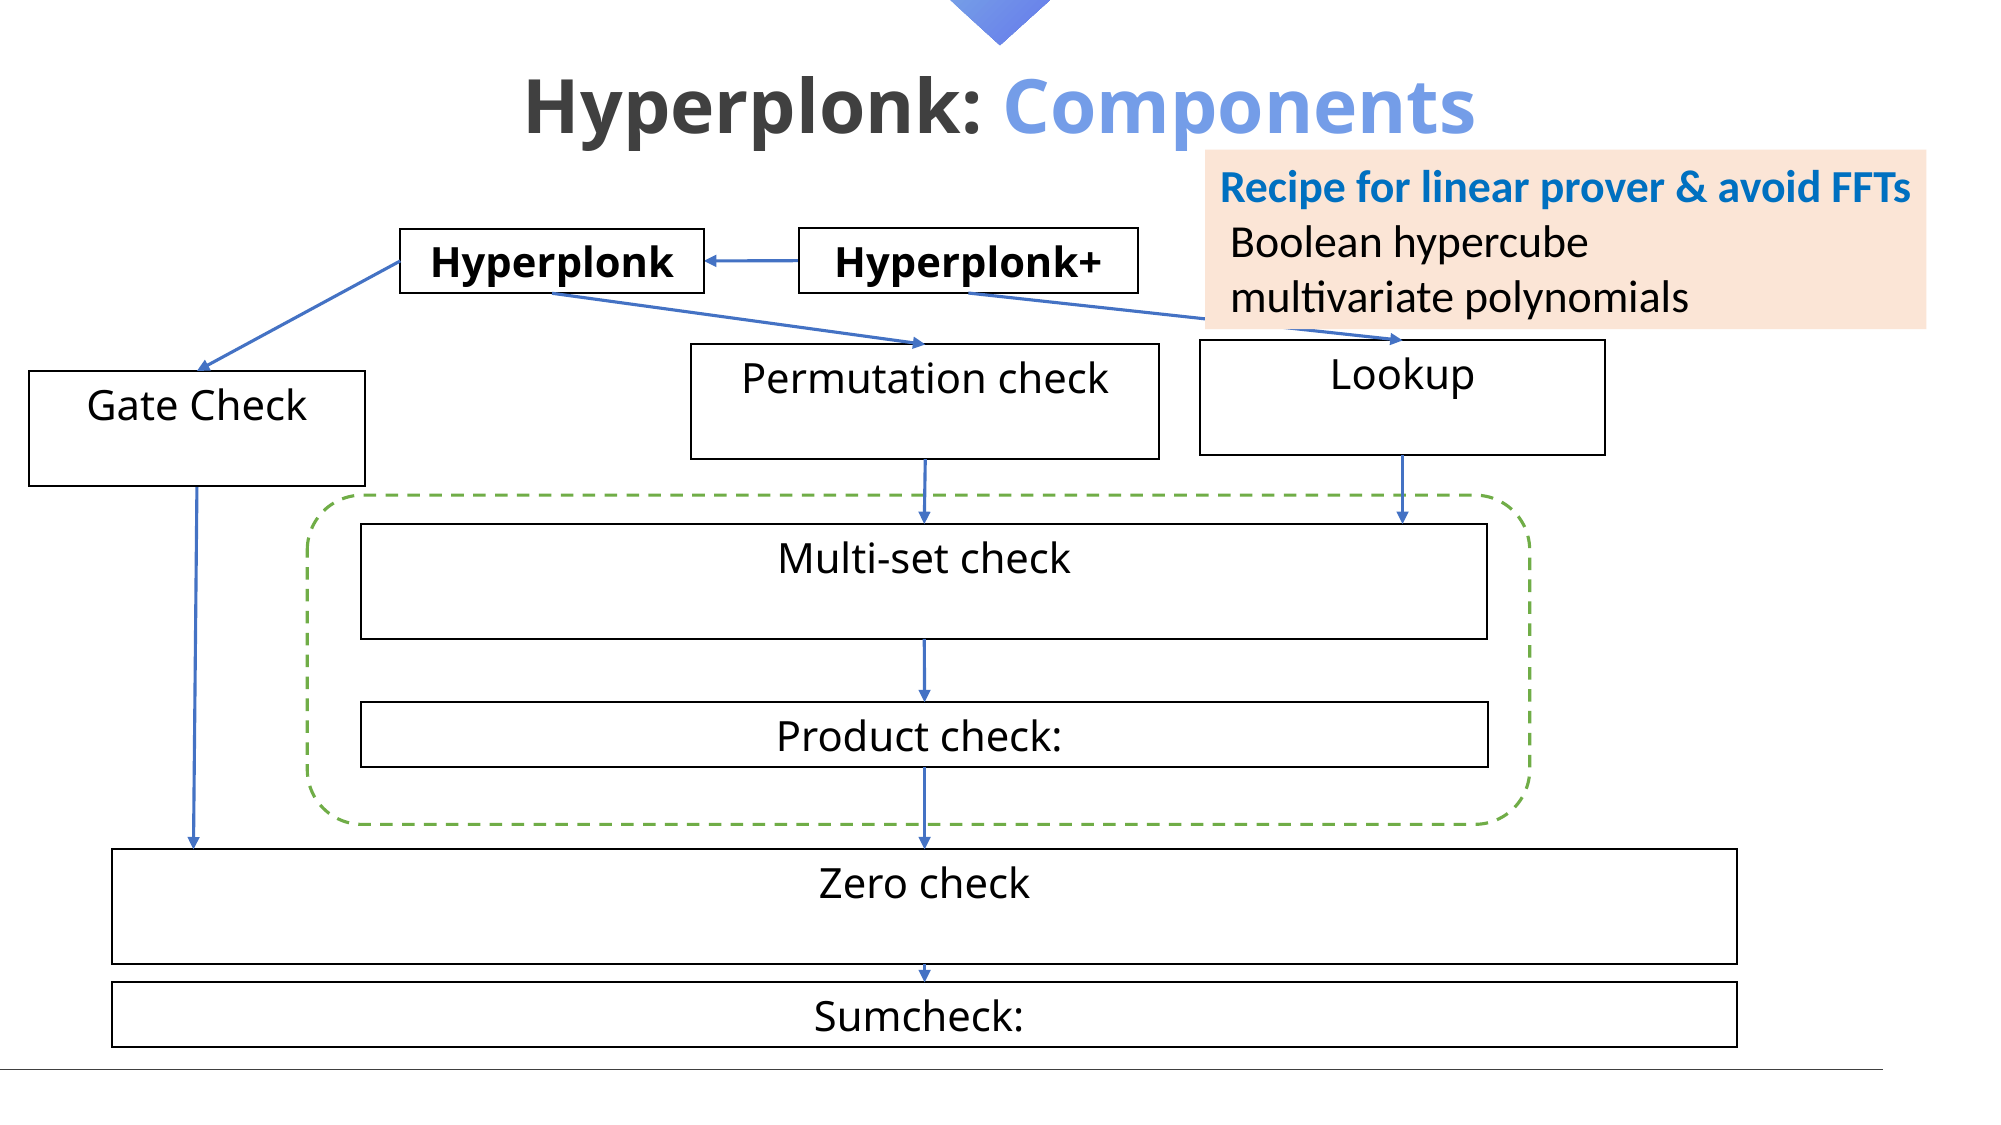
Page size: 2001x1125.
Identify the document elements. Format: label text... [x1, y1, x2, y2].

text_box Hyperplonk [399, 228, 705, 294]
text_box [196, 261, 401, 371]
text_box [306, 494, 923, 826]
text_box [926, 494, 1531, 826]
text_box Hyperplonk+ [798, 227, 1139, 294]
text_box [968, 293, 1403, 341]
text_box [552, 294, 926, 345]
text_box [193, 487, 197, 850]
title Hyperplonk: Components [67, 68, 1933, 151]
